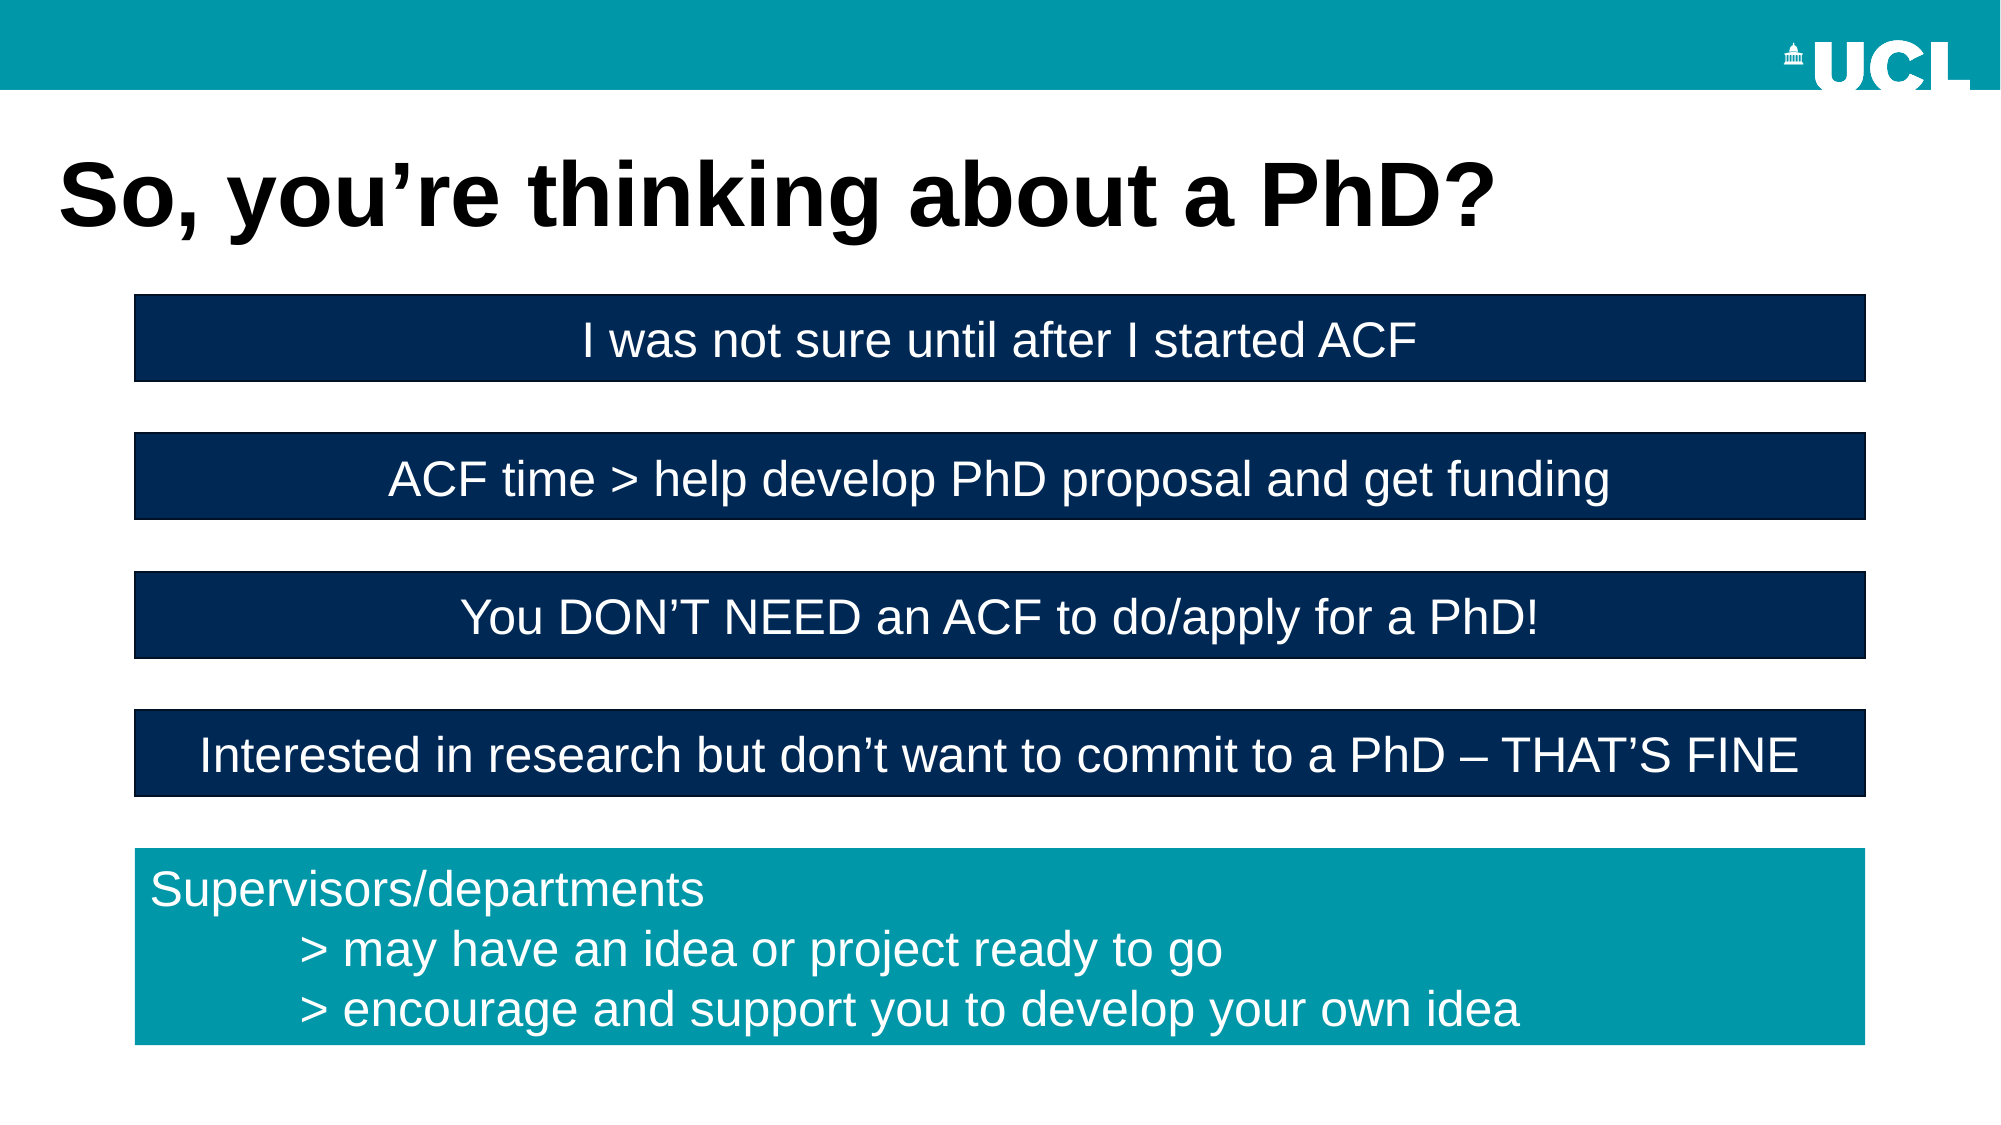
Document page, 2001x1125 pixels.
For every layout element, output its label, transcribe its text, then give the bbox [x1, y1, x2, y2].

title So, you’re thinking about a PhD? [59, 147, 1536, 372]
picture [0, 0, 2001, 90]
text_box Interested in research but don’t want to commit to a PhD – THAT’S FINE [134, 709, 1866, 797]
text_box ACF time > help develop PhD proposal and get funding [134, 432, 1866, 520]
text_box I was not sure until after I started ACF [134, 294, 1866, 382]
text_box Supervisors/departments > may have an idea or project ready to go > encourage and support you to develop your own idea [134, 847, 1866, 1046]
text_box You DON’T NEED an ACF to do/apply for a PhD! [134, 571, 1866, 659]
